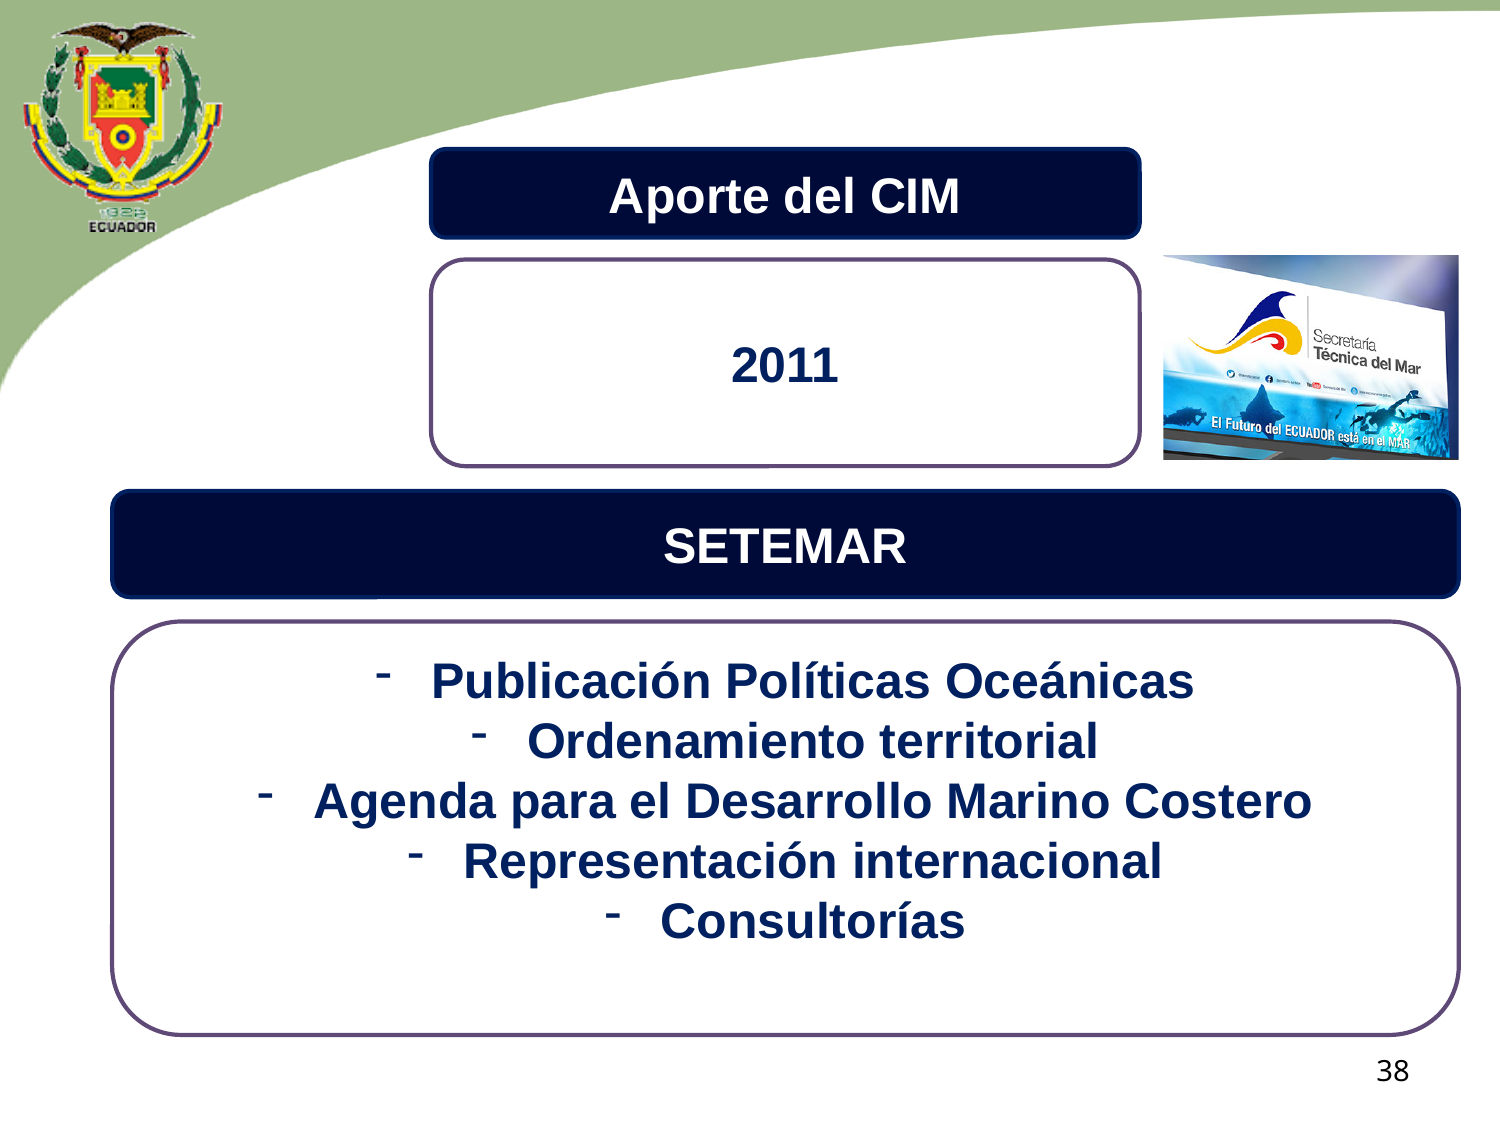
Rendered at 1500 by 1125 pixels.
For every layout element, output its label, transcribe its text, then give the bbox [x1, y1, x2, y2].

text_box Aporte del CIM [428, 146, 1142, 240]
text_box Publicación Políticas Oceánicas Ordenamiento territorial Agenda para el Desarrollo Marino Costero Representación internacional Consultorías [109, 619, 1461, 1038]
text_box 2011 [428, 257, 1142, 469]
slide_number 38 [1074, 1042, 1425, 1103]
text_box SETEMAR [110, 488, 1461, 600]
picture [0, 0, 1500, 460]
